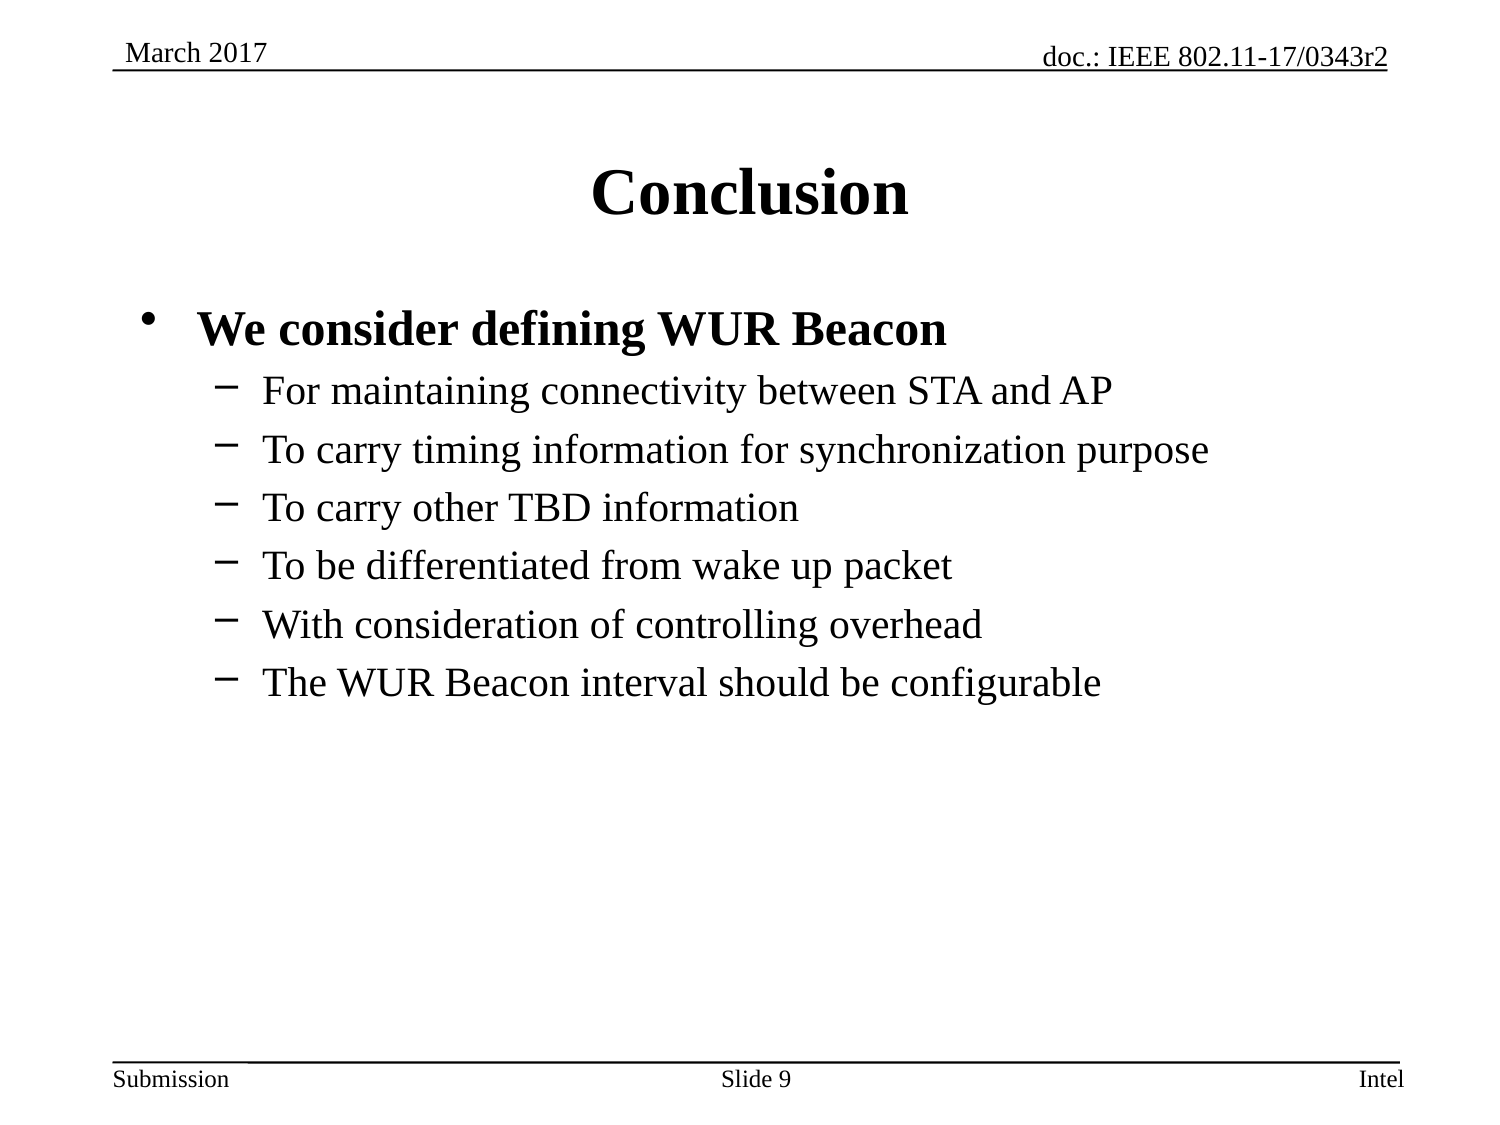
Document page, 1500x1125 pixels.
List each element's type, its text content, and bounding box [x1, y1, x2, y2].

slide_number Slide 9 [712, 1062, 800, 1093]
footer Intel [1134, 1062, 1405, 1093]
list We consider defining WUR Beacon For maintaining connectivity between STA and AP To carry timing information for synchronization purpose To carry other TBD information To be differentiated from wake up packet With consideration of controlling overhead The WUR Beacon interval should be configurable [124, 287, 1401, 963]
title Conclusion [112, 99, 1388, 276]
